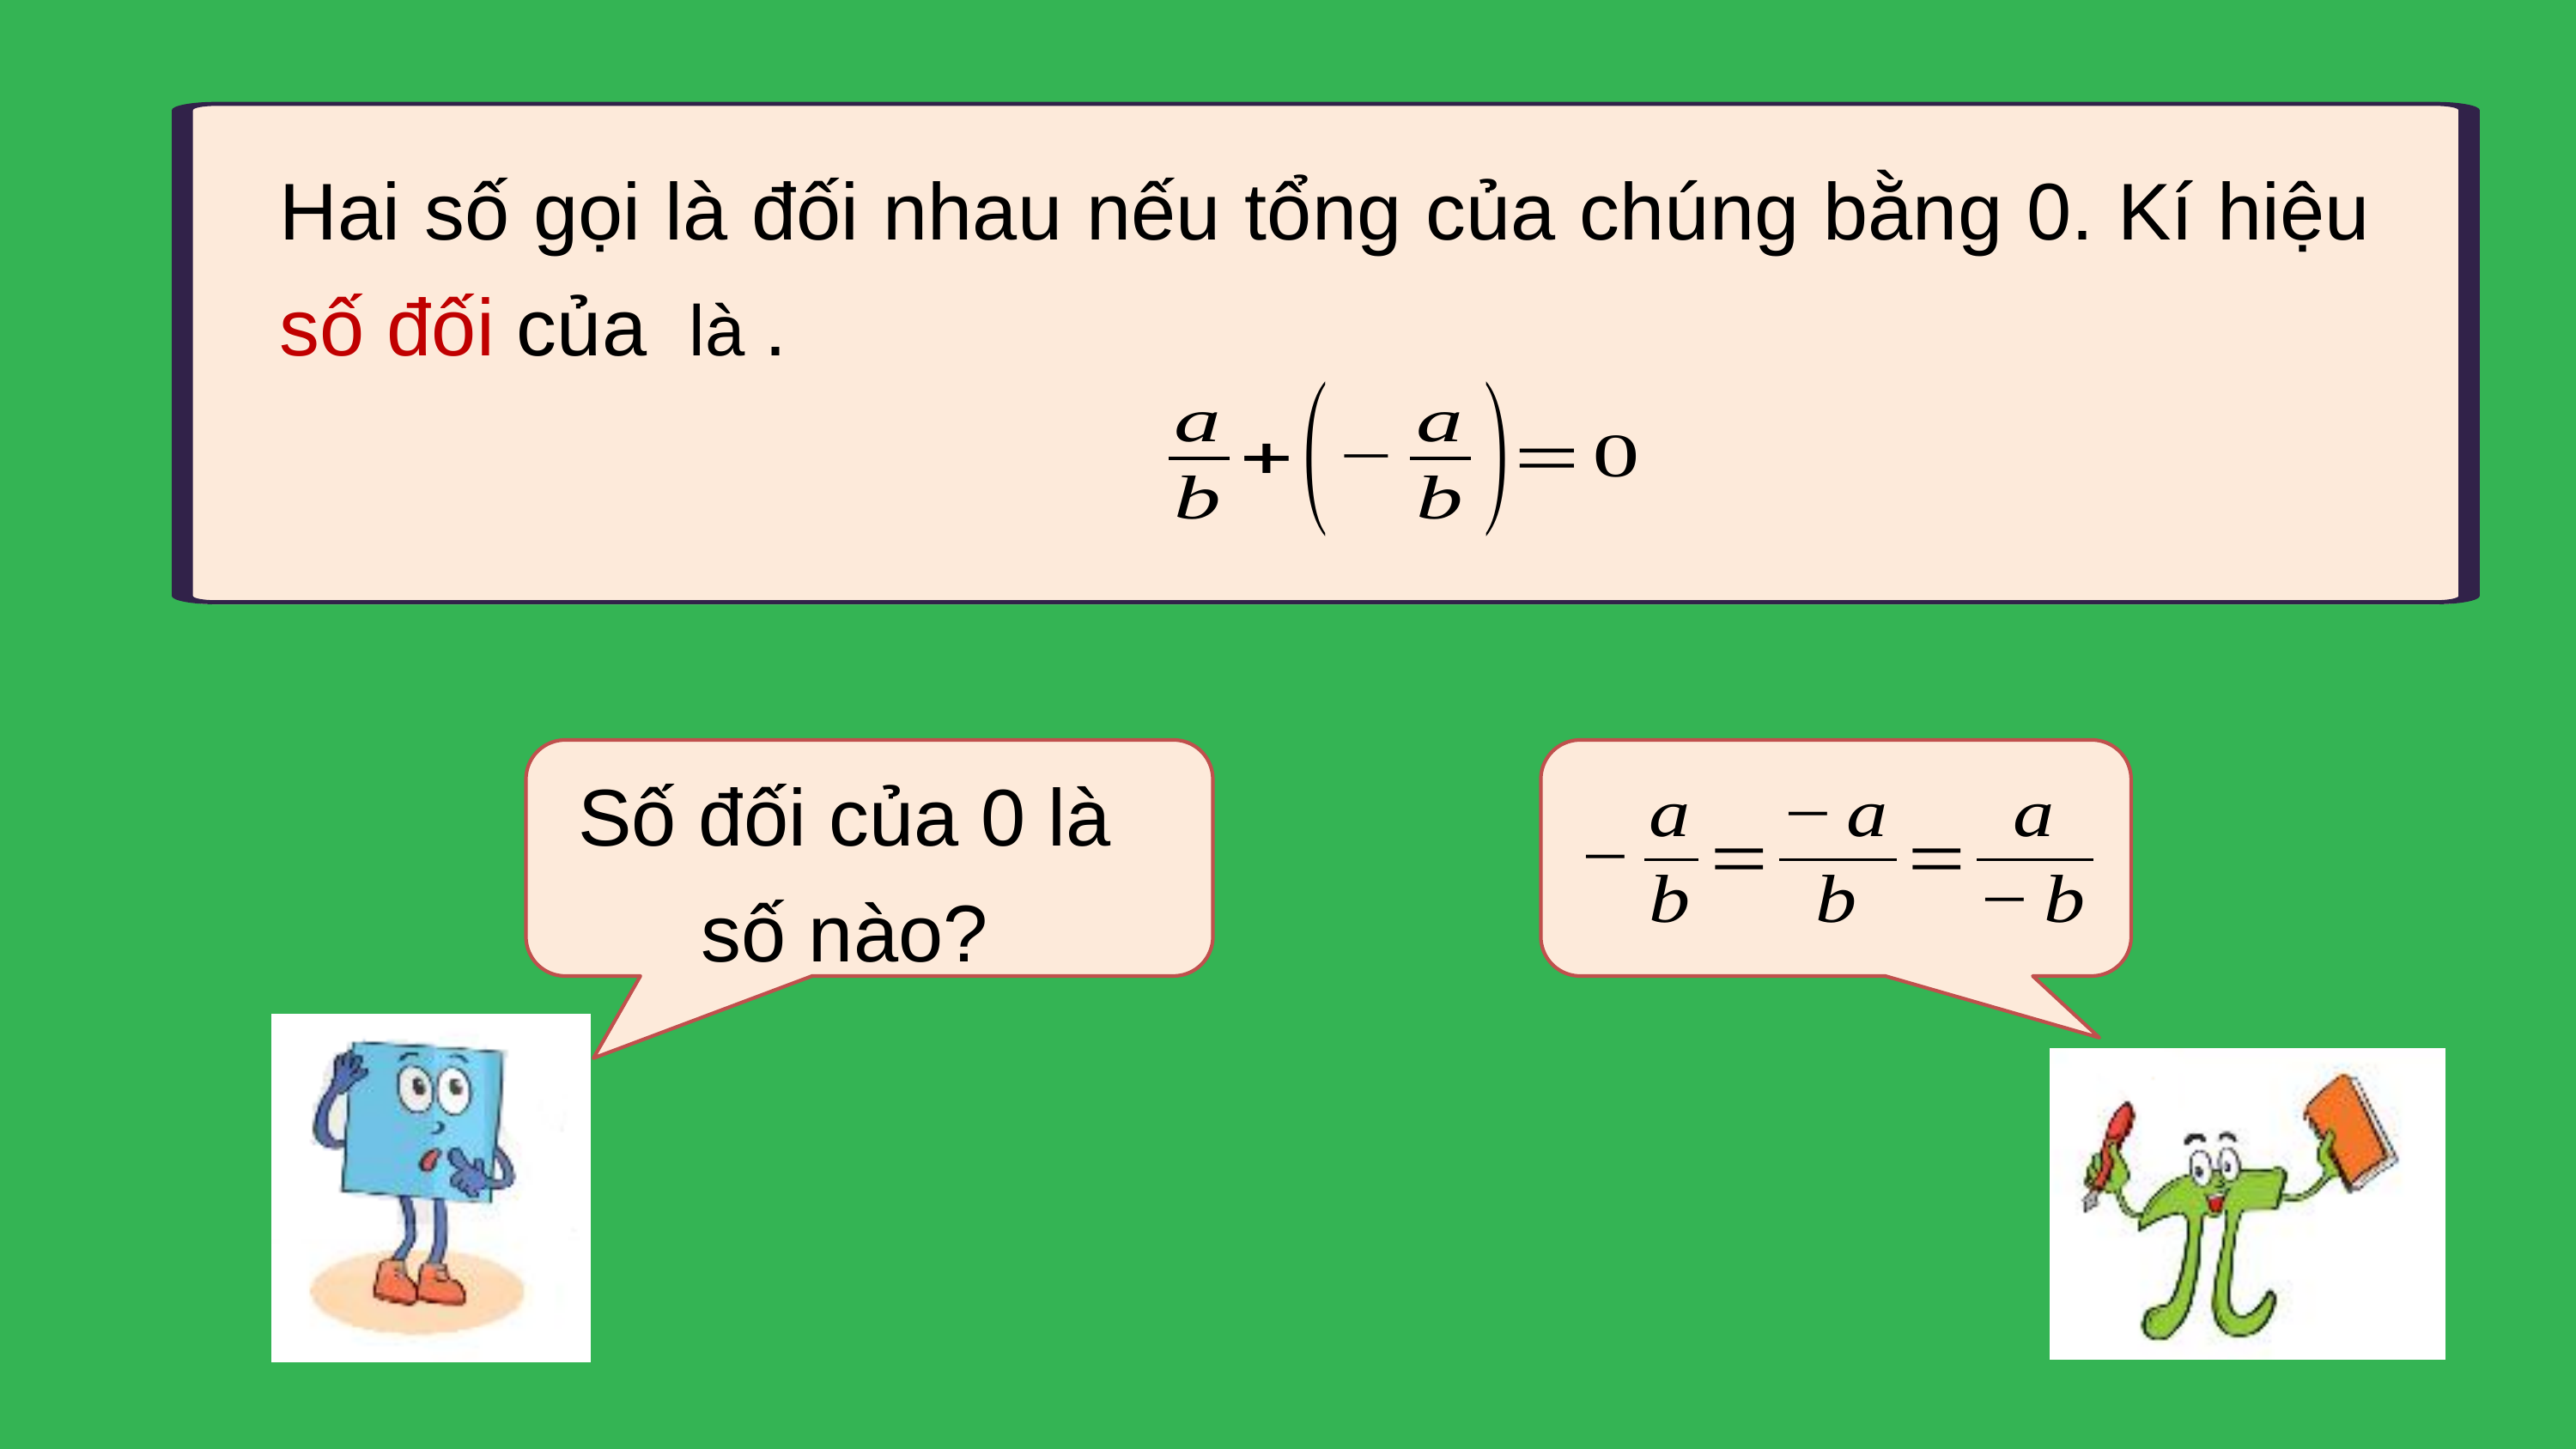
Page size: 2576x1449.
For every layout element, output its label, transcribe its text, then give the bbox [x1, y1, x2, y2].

picture [2050, 1048, 2445, 1360]
text_box [556, 737, 1215, 979]
text_box Số đối của 0 là số nào? [530, 739, 1160, 985]
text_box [171, 101, 2481, 605]
text_box [594, 985, 795, 1060]
text_box [1539, 737, 2134, 1040]
text_box [524, 758, 530, 958]
picture [270, 1014, 591, 1362]
